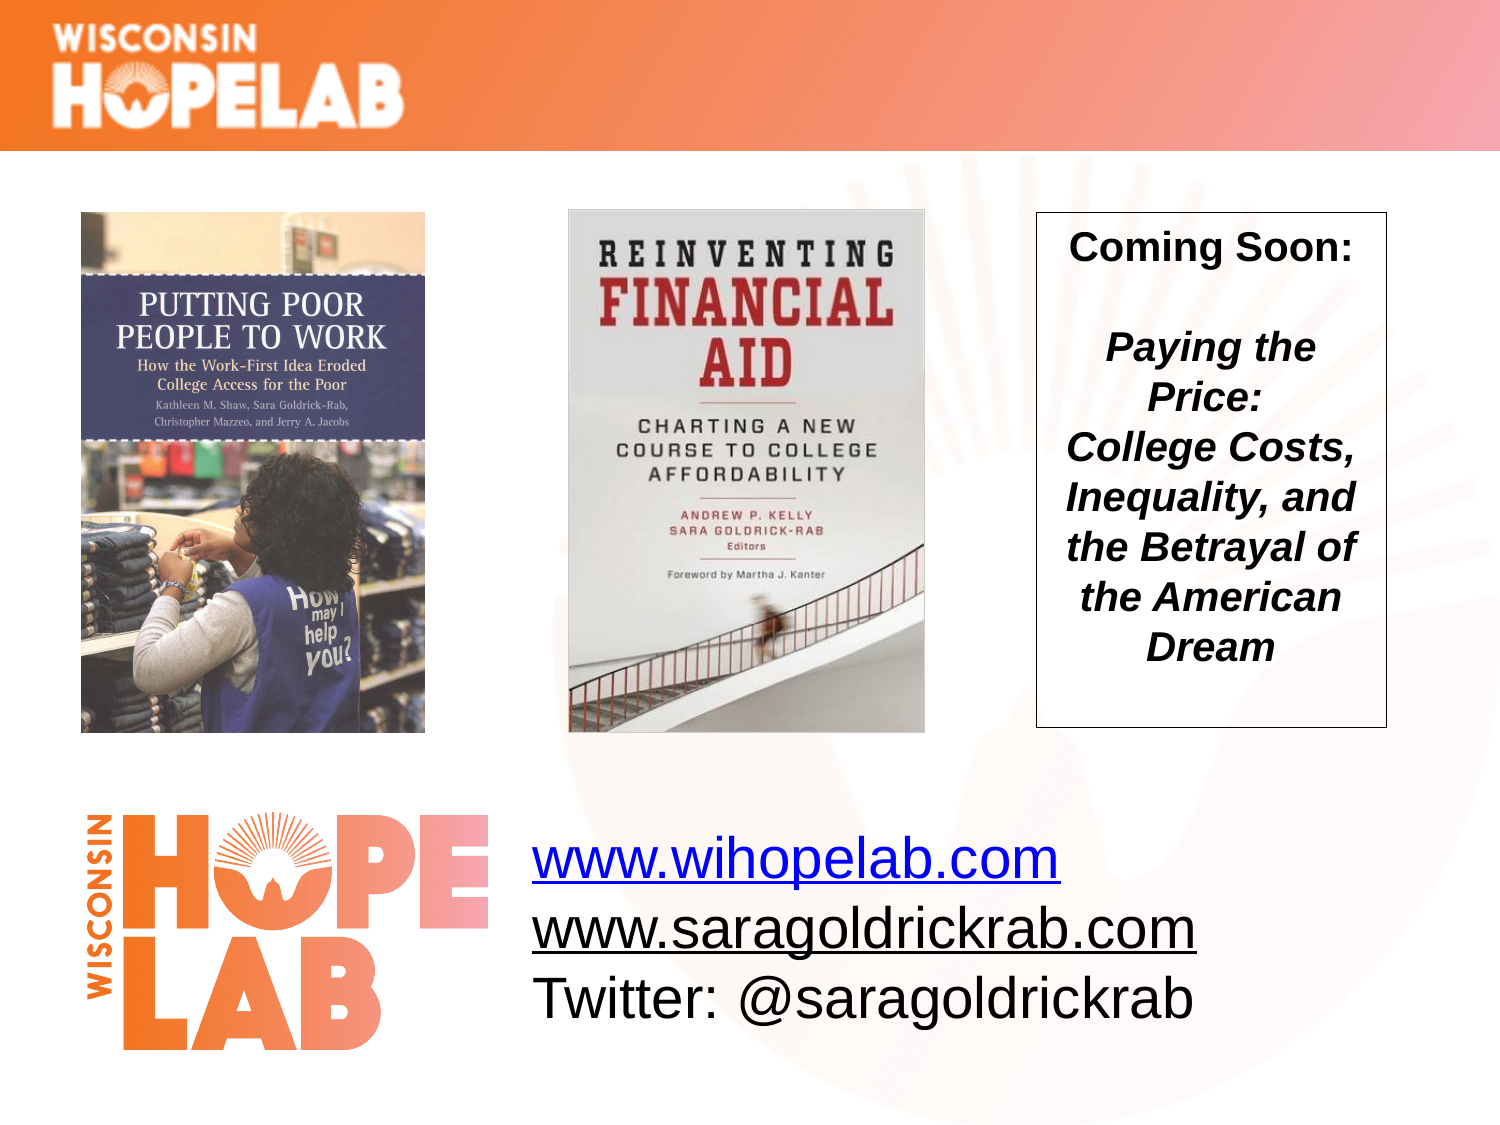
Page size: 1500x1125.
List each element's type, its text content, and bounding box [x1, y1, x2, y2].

text_box Coming Soon: Paying the Price: College Costs, Inequality, and the Betrayal of the American Dream [1036, 212, 1387, 728]
picture [0, 0, 1500, 151]
picture [0, 156, 1500, 1125]
text_box www.wihopelab.com www.saragoldrickrab.com Twitter: @saragoldrickrab [517, 812, 1229, 1038]
